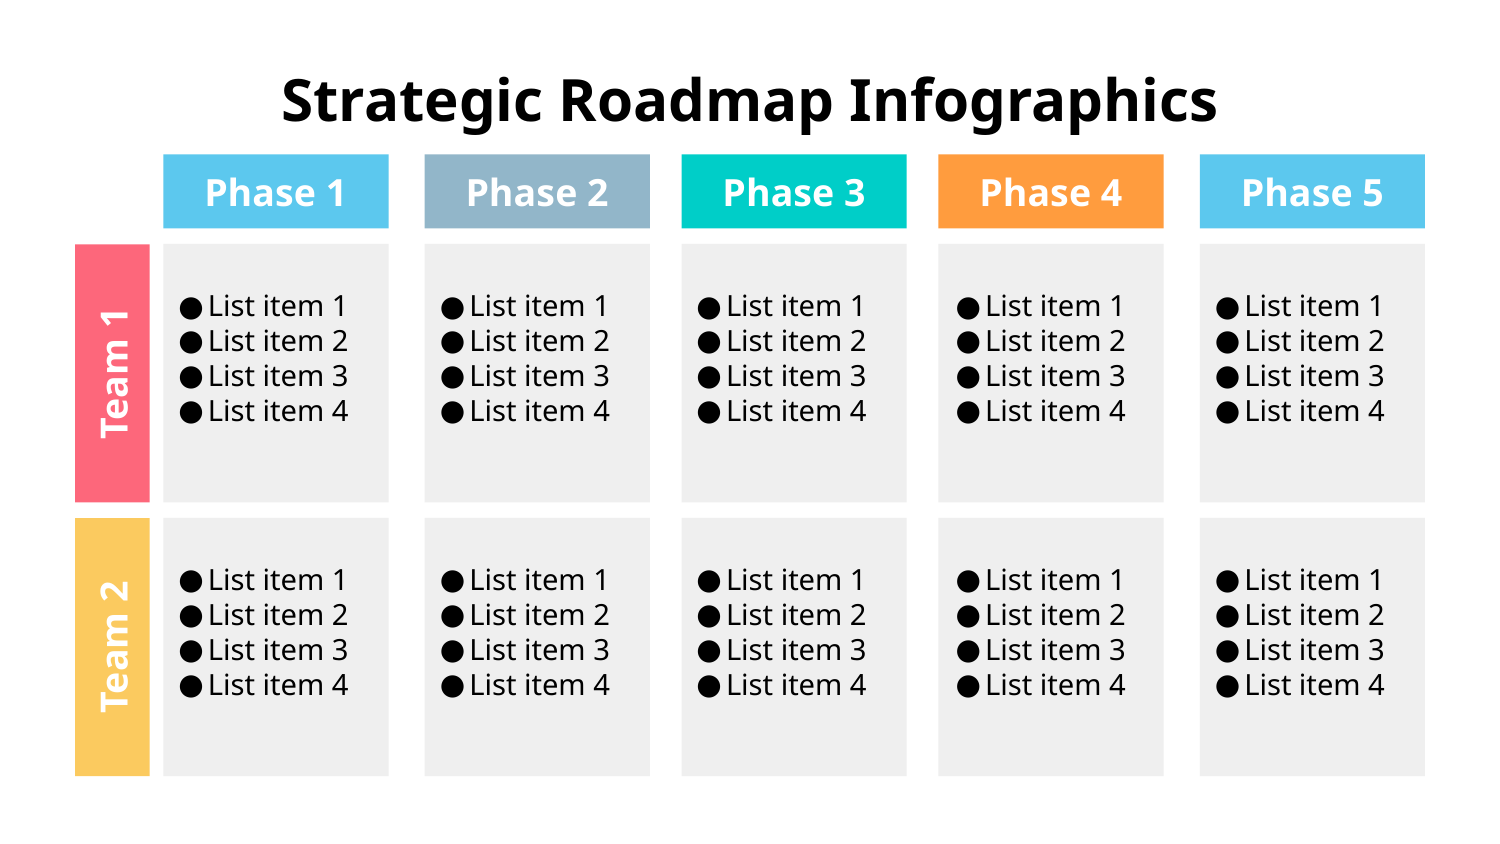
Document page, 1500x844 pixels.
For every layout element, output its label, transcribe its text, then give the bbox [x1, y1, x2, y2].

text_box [163, 153, 1426, 229]
title Strategic Roadmap Infographics [75, 67, 1425, 129]
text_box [74, 243, 150, 777]
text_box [163, 243, 1426, 777]
